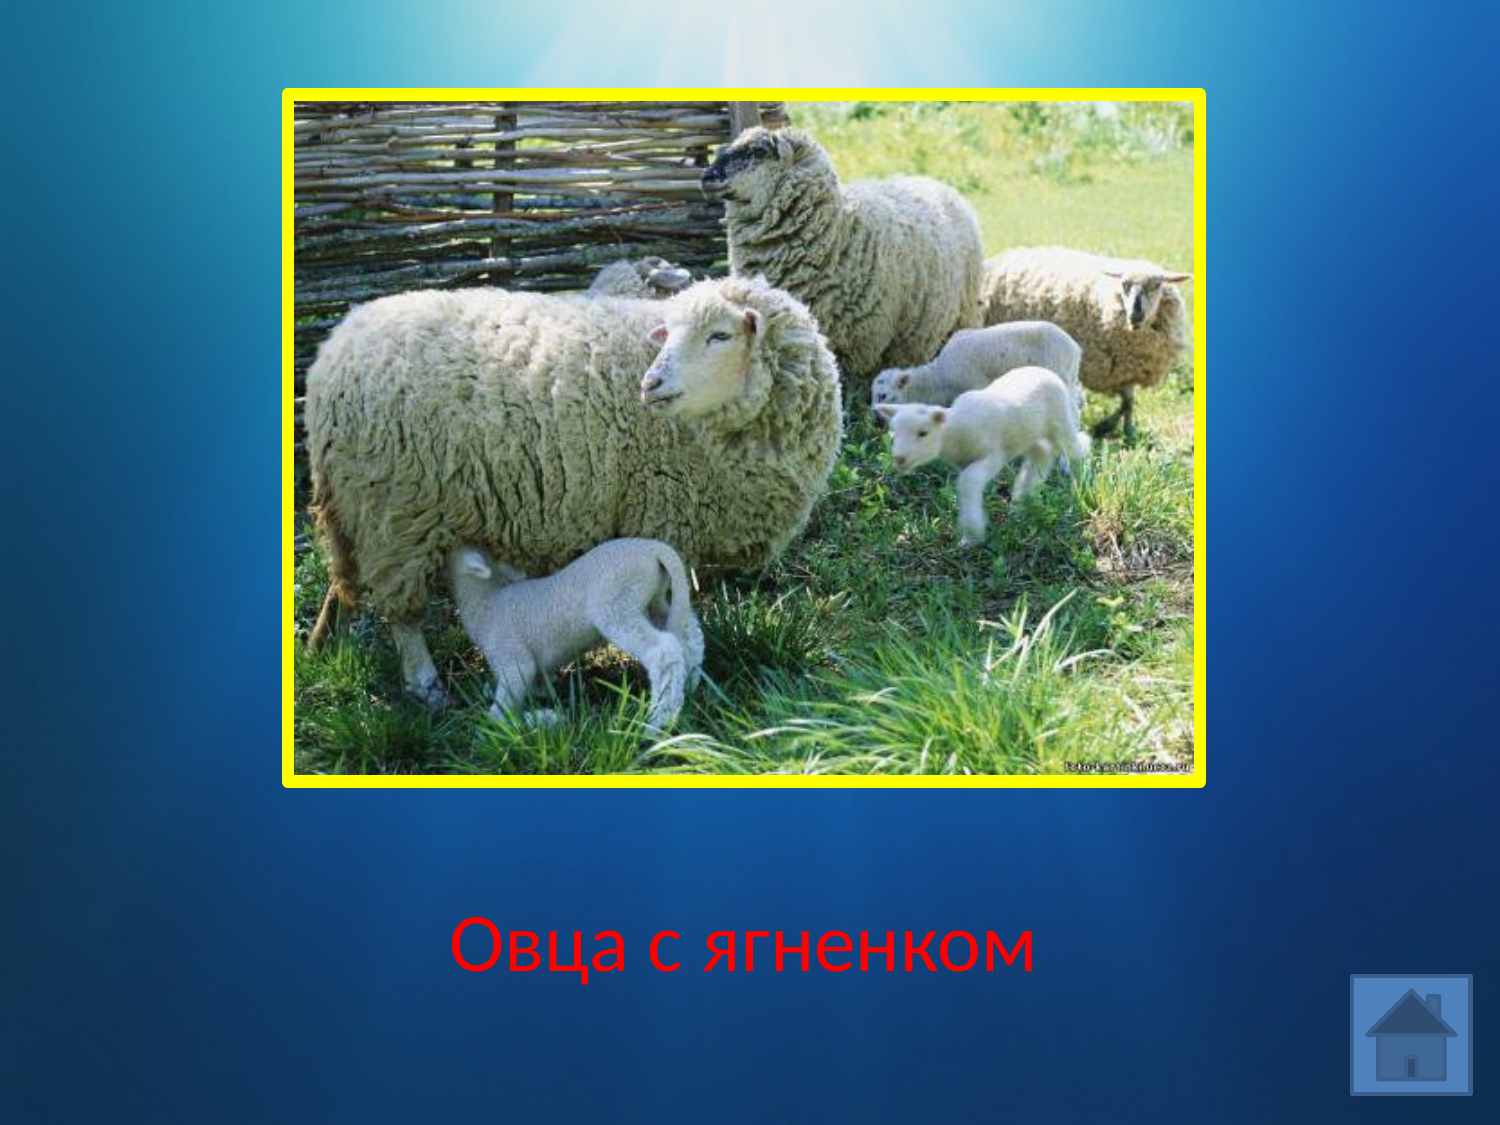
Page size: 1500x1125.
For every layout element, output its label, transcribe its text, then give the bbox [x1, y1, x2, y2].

list Овца с ягненком [294, 880, 1194, 1013]
text_box [1350, 974, 1473, 1096]
picture [0, 0, 1500, 1125]
